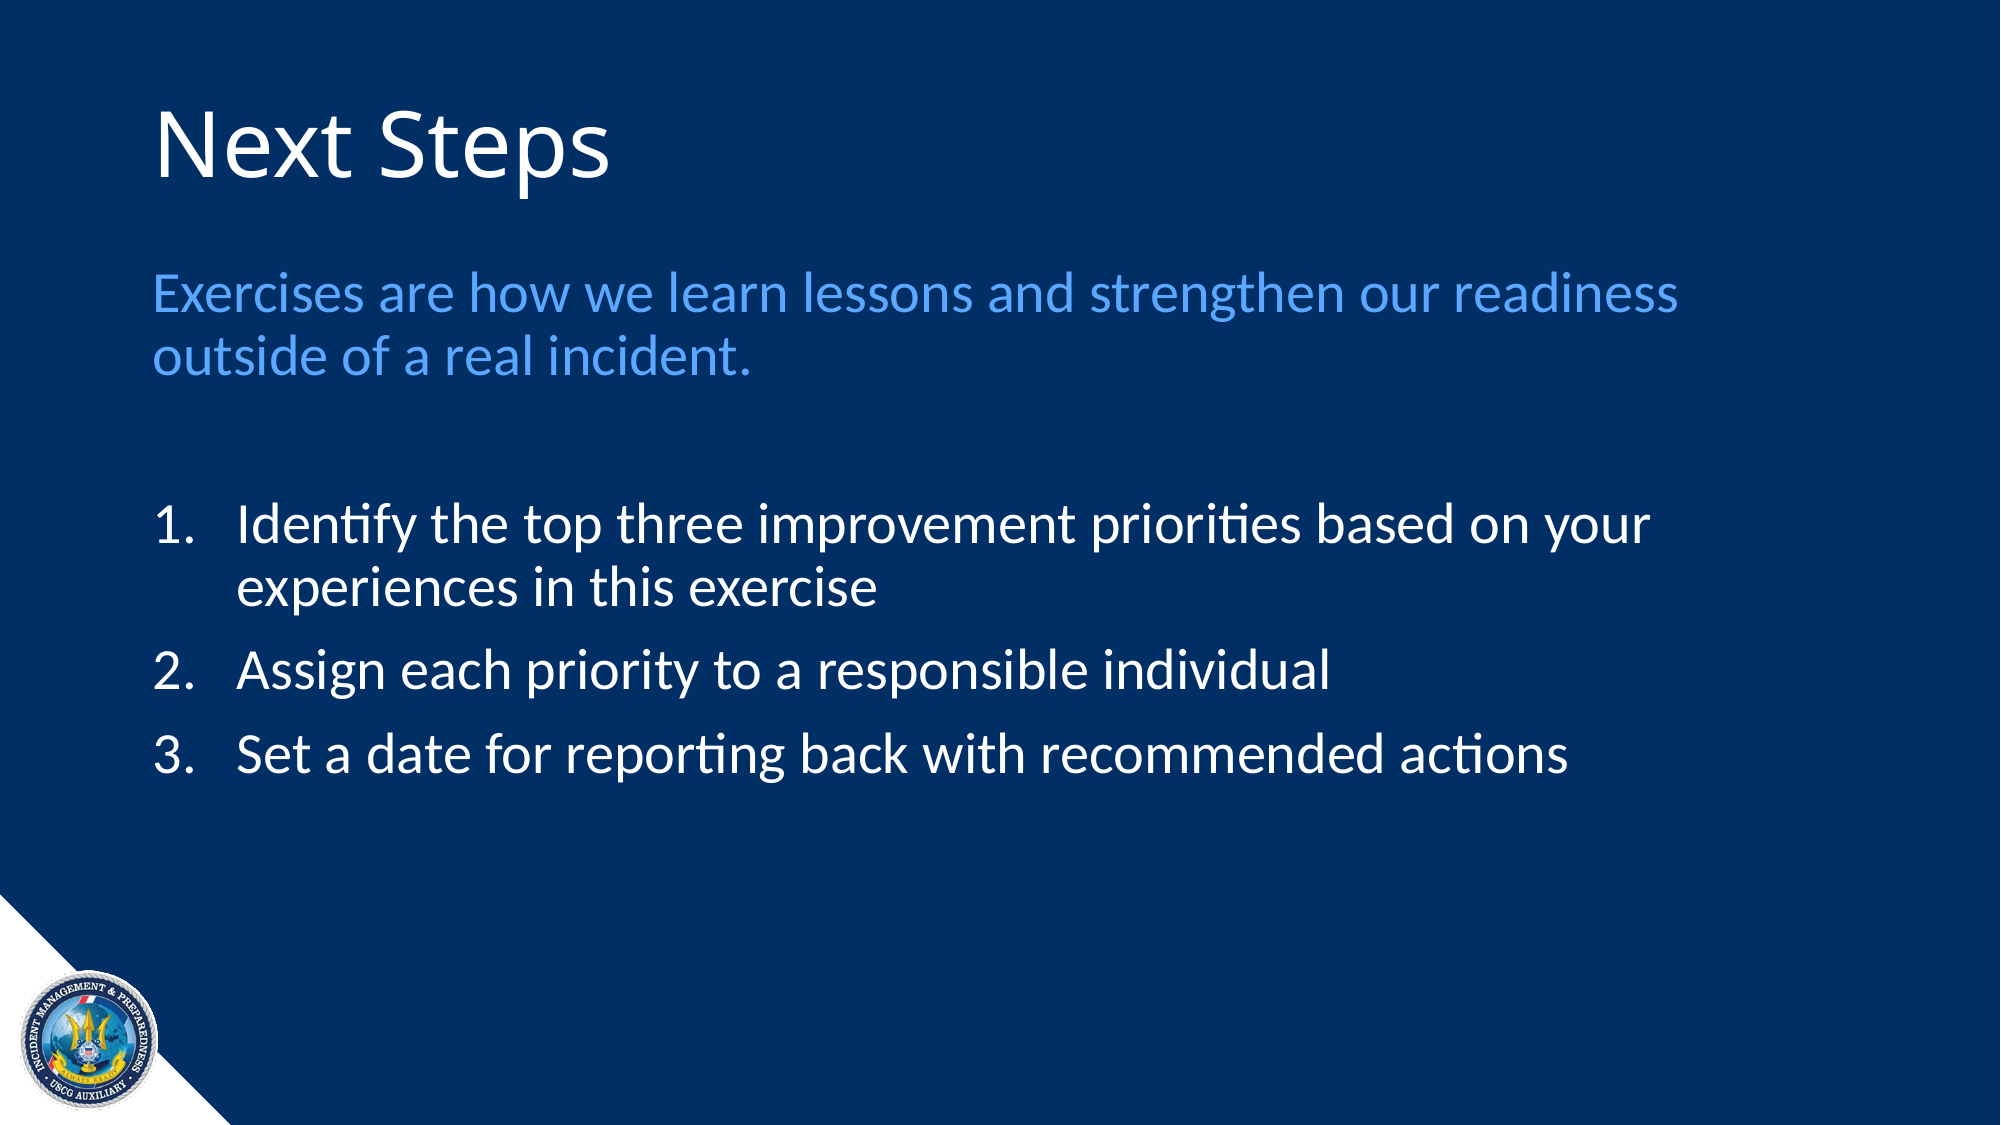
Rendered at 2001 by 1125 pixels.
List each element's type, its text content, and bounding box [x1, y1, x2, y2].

title Next Steps [137, 59, 1863, 236]
list Exercises are how we learn lessons and strengthen our readiness outside of a real incident. Identify the top three improvement priorities based on your experiences in this exercise Assign each priority to a responsible individual Set a date for reporting back with recommended actions [137, 254, 1863, 1014]
picture [18, 970, 158, 1110]
